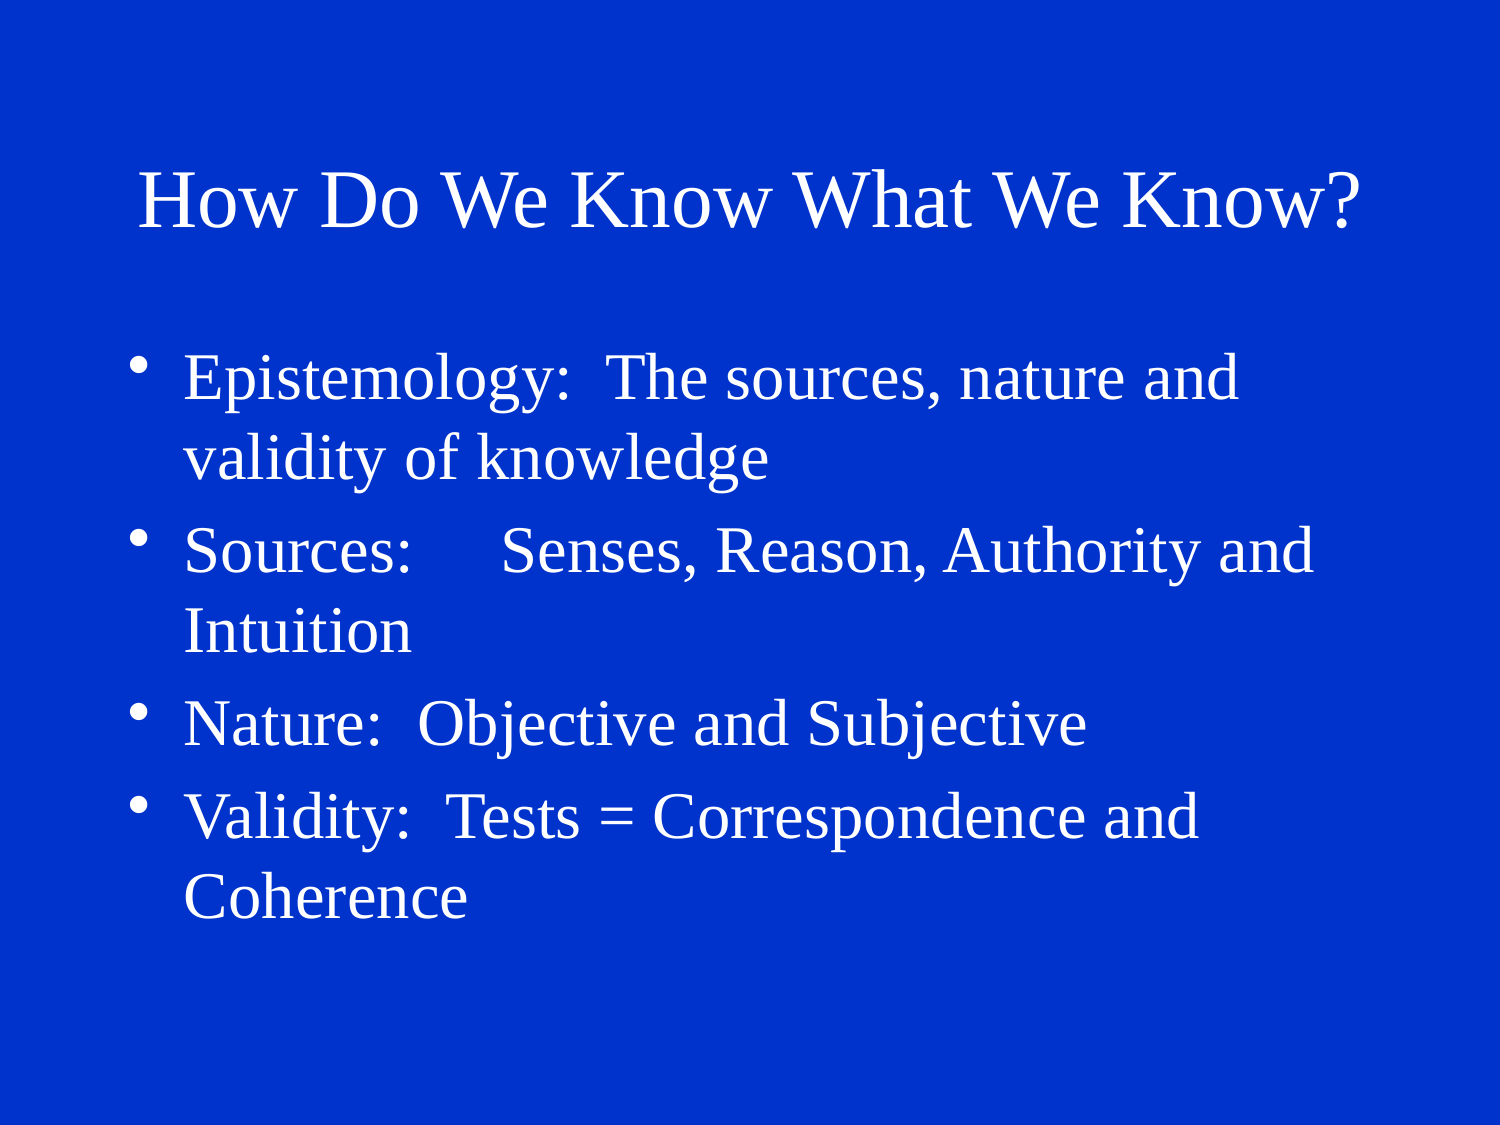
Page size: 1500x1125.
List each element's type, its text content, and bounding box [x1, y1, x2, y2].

title How Do We Know What We Know? [112, 99, 1388, 288]
list Epistemology: The sources, nature and validity of knowledge Sources: Senses, Reason, Authority and Intuition Nature: Objective and Subjective Validity: Tests = Correspondence and Coherence [112, 324, 1388, 1000]
